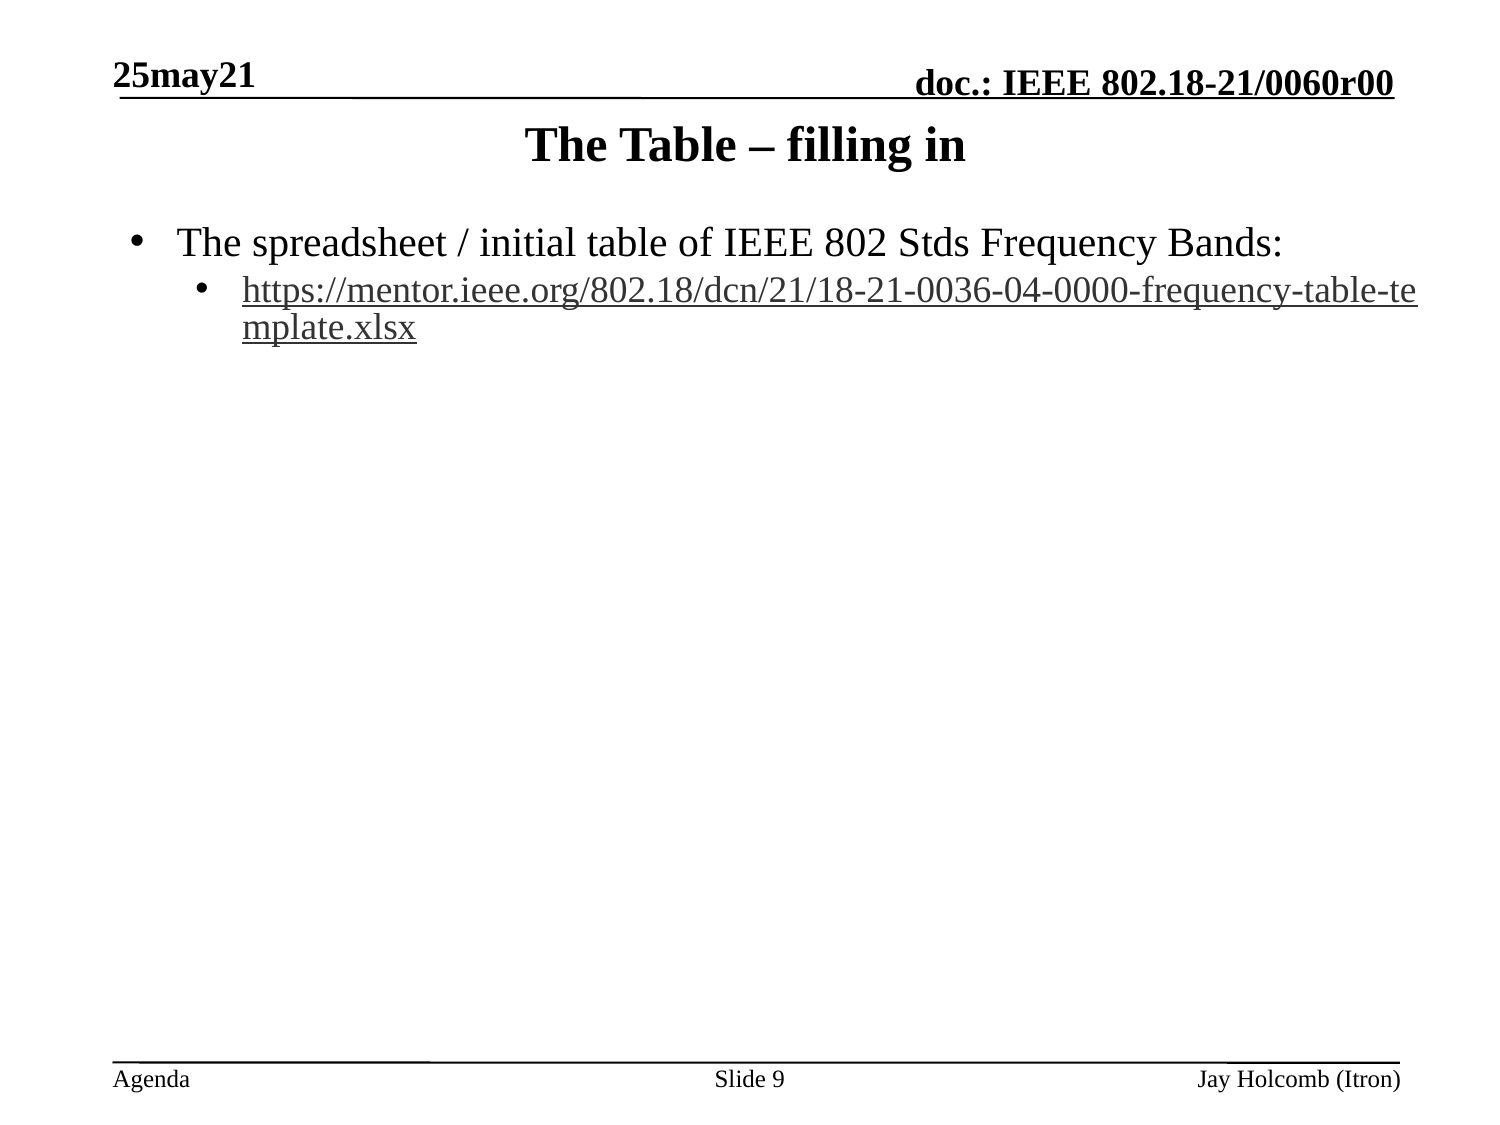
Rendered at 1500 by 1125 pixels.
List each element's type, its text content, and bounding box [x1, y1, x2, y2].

slide_number Slide 9 [699, 1061, 800, 1123]
footer Jay Holcomb (Itron) [878, 1061, 1402, 1093]
title The Table – filling in [114, 103, 1390, 162]
list The spreadsheet / initial table of IEEE 802 Stds Frequency Bands: https://mentor.ieee.org/802.18/dcn/21/18-21-0036-04-0000-frequency-table-template.xlsx [114, 162, 1453, 1063]
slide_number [112, 49, 488, 95]
